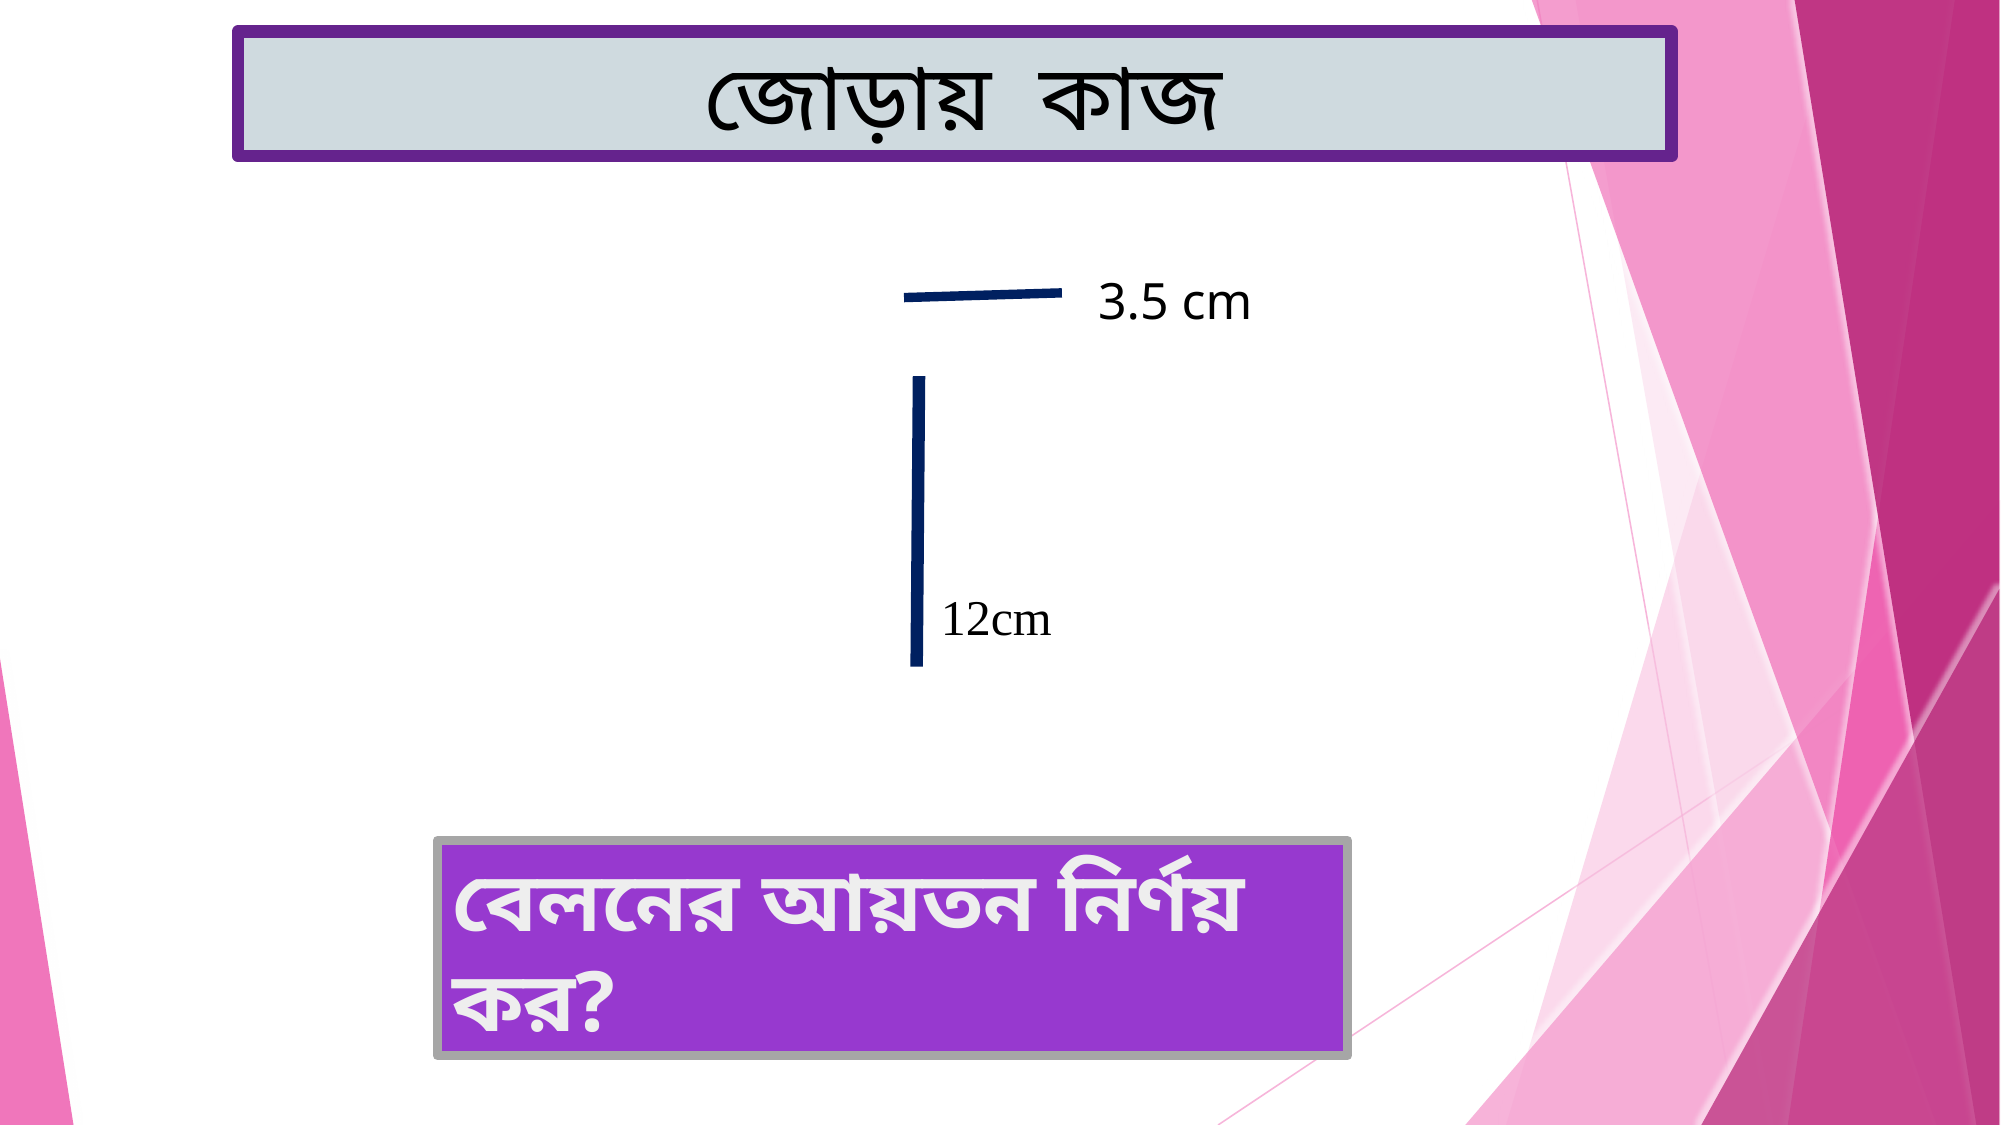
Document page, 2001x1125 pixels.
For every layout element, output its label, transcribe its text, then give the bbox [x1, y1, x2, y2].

text_box জোড়ায় কাজ [238, 31, 1672, 157]
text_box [729, 211, 1377, 703]
text_box বেলনের আয়তন নির্ণয় কর? [437, 840, 1348, 1056]
